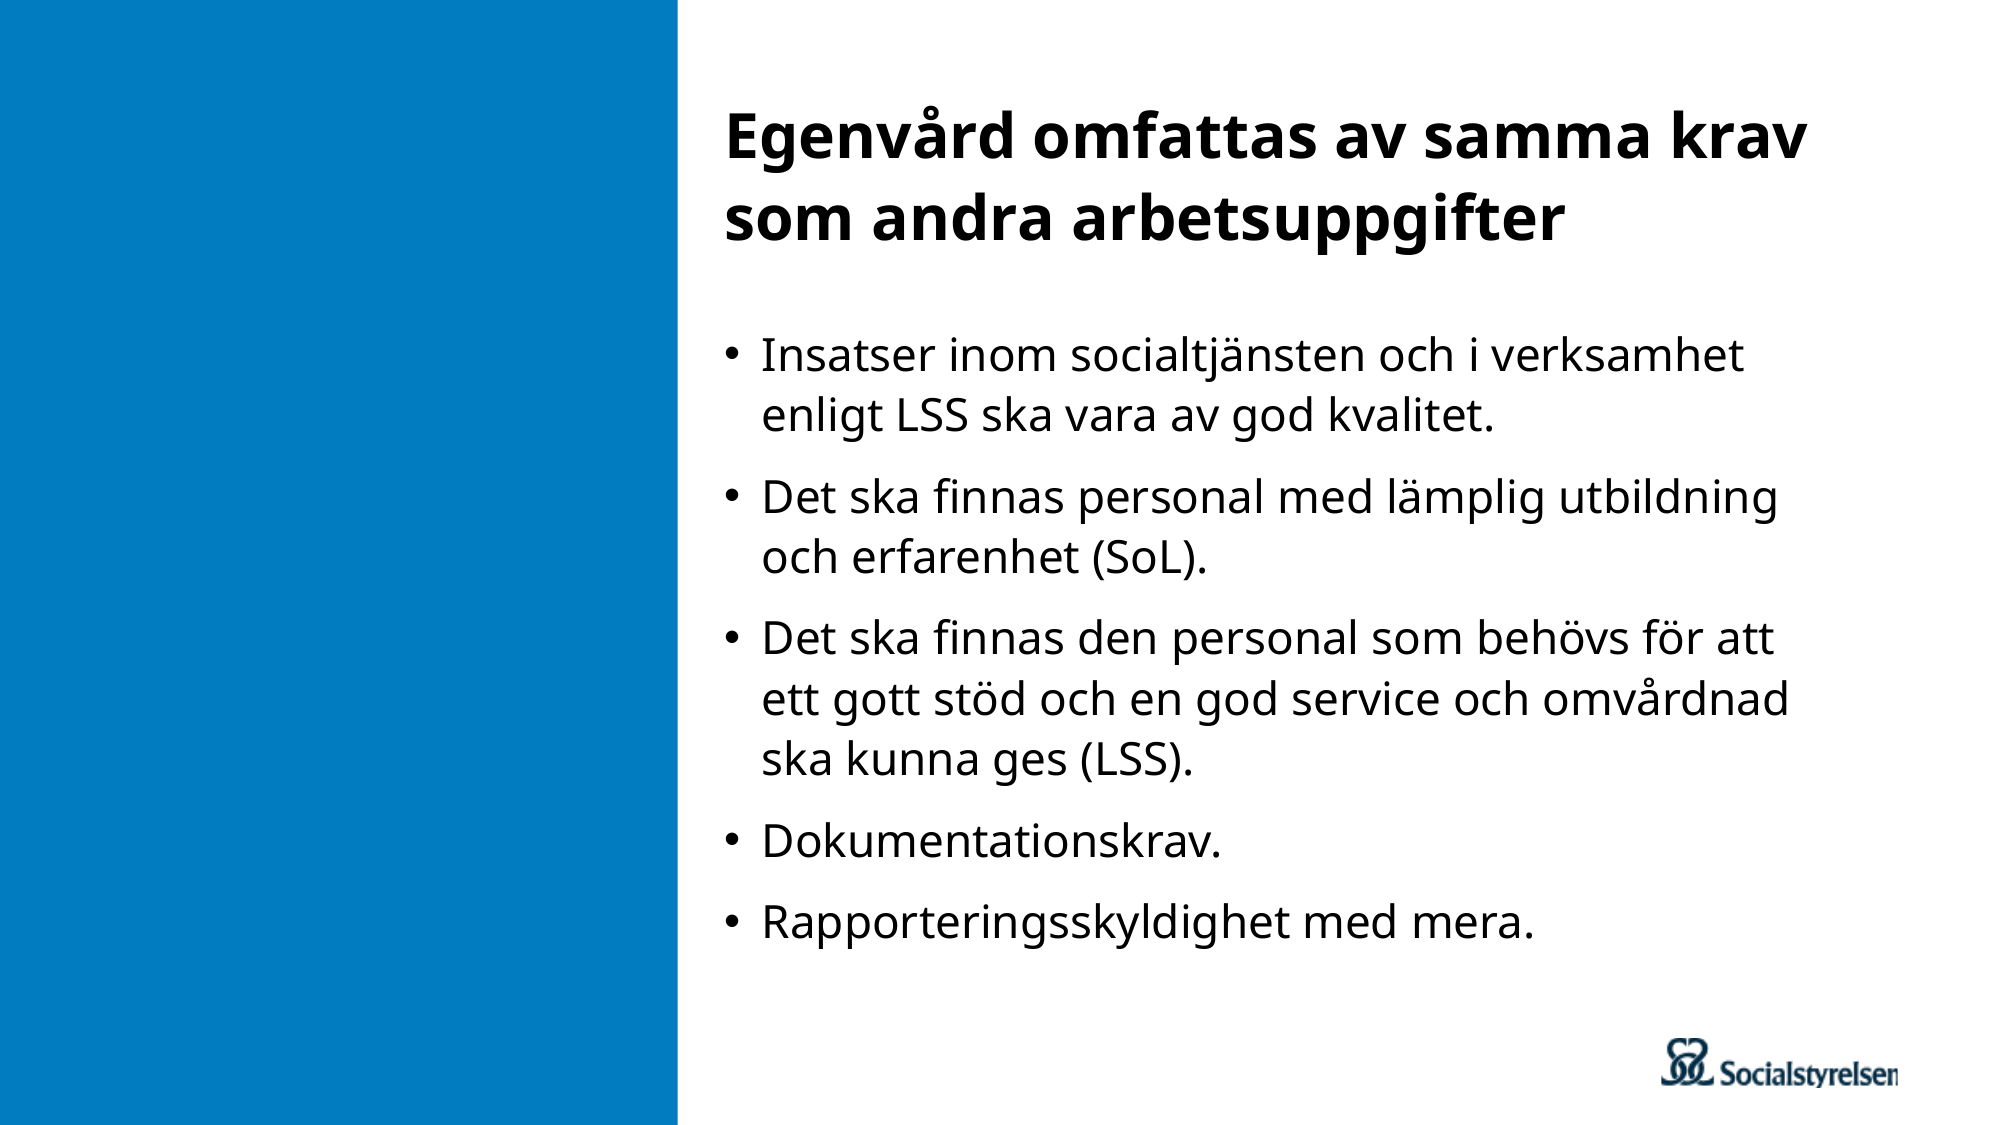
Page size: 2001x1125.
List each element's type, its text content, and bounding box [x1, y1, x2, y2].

title Egenvård omfattas av samma krav som andra arbetsuppgifter [724, 88, 1832, 312]
list Insatser inom socialtjänsten och i verksamhet enligt LSS ska vara av god kvalitet. Det ska finnas personal med lämplig utbildning och erfarenhet (SoL). Det ska finnas den personal som behövs för att ett gott stöd och en god service och omvårdnad ska kunna ges (LSS). Dokumentationskrav. Rapporteringsskyldighet med mera. [724, 312, 1847, 1021]
text_box [0, 0, 679, 1125]
